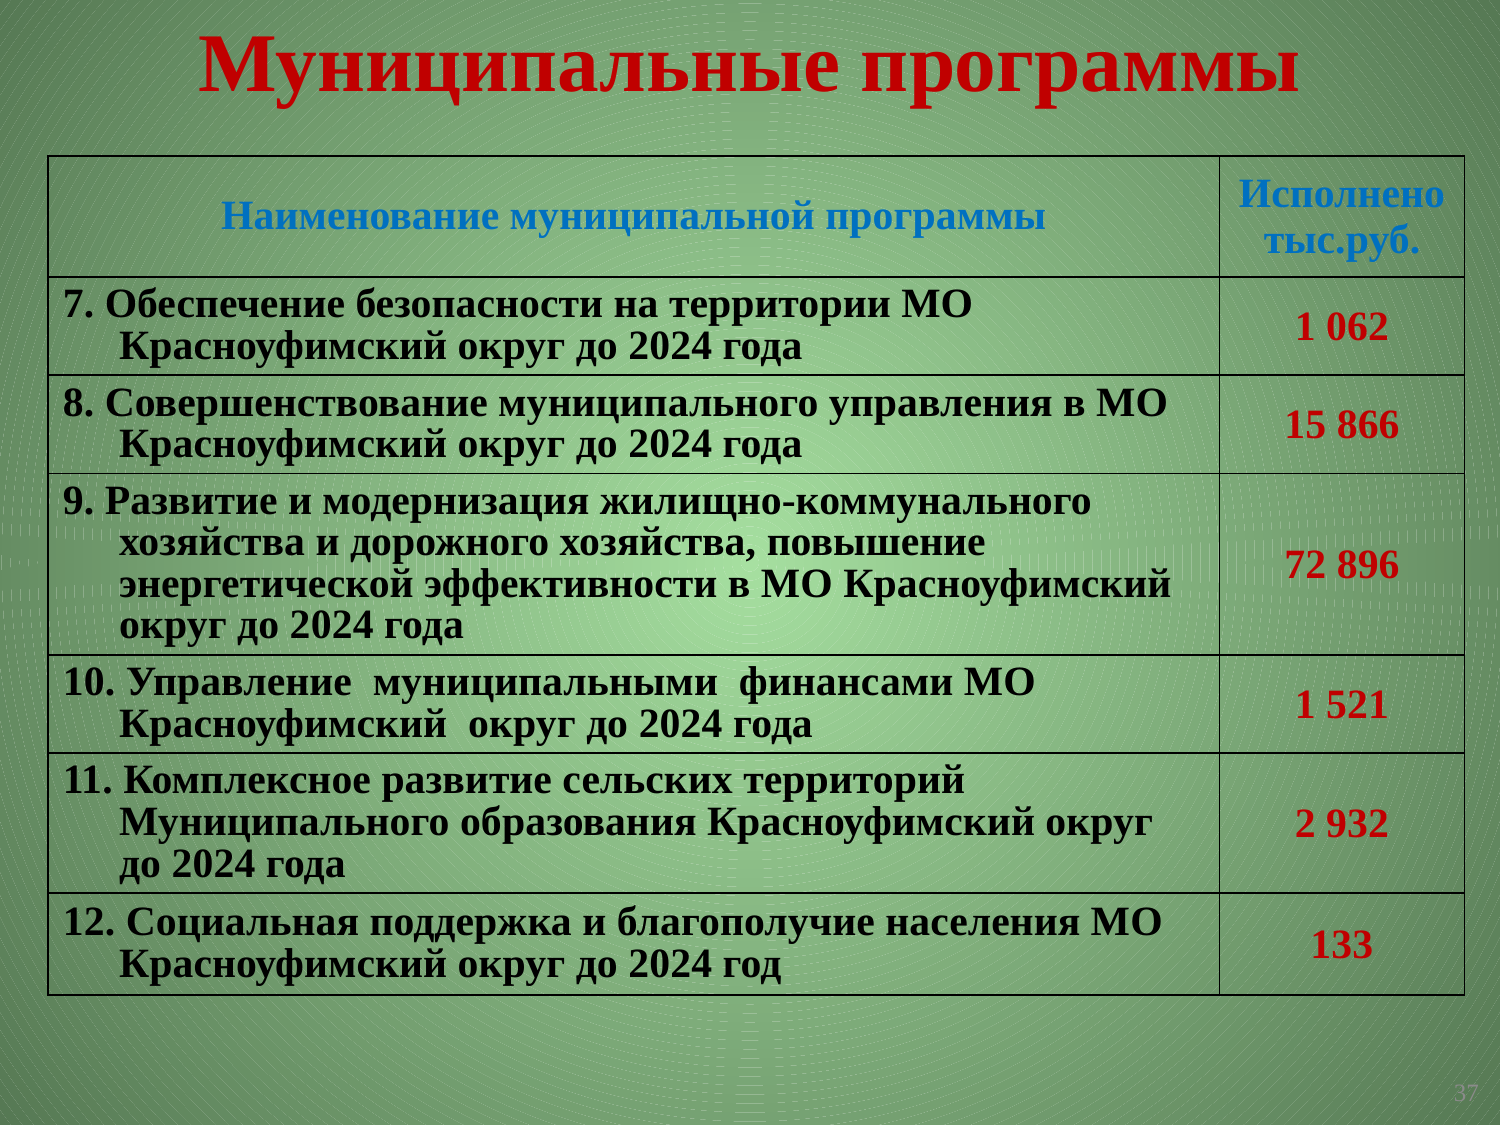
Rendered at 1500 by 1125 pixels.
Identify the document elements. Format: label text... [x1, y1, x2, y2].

table_cell 9. Развитие и модернизация жилищно-коммунального хозяйства и дорожного хозяйства, повышение энергетической эффективности в МО Красноуфимский округ до 2024 года [49, 474, 1219, 654]
table_cell 2 932 [1220, 754, 1464, 892]
text_box Муниципальные программы [0, 43, 1500, 109]
table_cell 10. Управление муниципальными финансами МО Красноуфимский округ до 2024 года [49, 656, 1219, 752]
table_cell 133 [1220, 894, 1464, 994]
table_cell 72 896 [1220, 474, 1464, 654]
table_header Наименование муниципальной программы [49, 157, 1219, 276]
table_cell 12. Социальная поддержка и благополучие населения МО Красноуфимский округ до 2024 год [49, 894, 1219, 994]
table_cell 7. Обеспечение безопасности на территории МО Красноуфимский округ до 2024 года [49, 278, 1219, 374]
table_cell 1 062 [1220, 278, 1464, 374]
table_cell 11. Комплексное развитие сельских территорий Муниципального образования Красноуфимский округ до 2024 года [49, 754, 1219, 892]
slide_number 37 [1351, 1068, 1494, 1114]
table_cell 15 866 [1220, 376, 1464, 473]
table_cell 8. Совершенствование муниципального управления в МО Красноуфимский округ до 2024 года [49, 376, 1219, 473]
table_cell 1 521 [1220, 656, 1464, 752]
table_header Исполнено тыс.руб. [1220, 157, 1464, 276]
